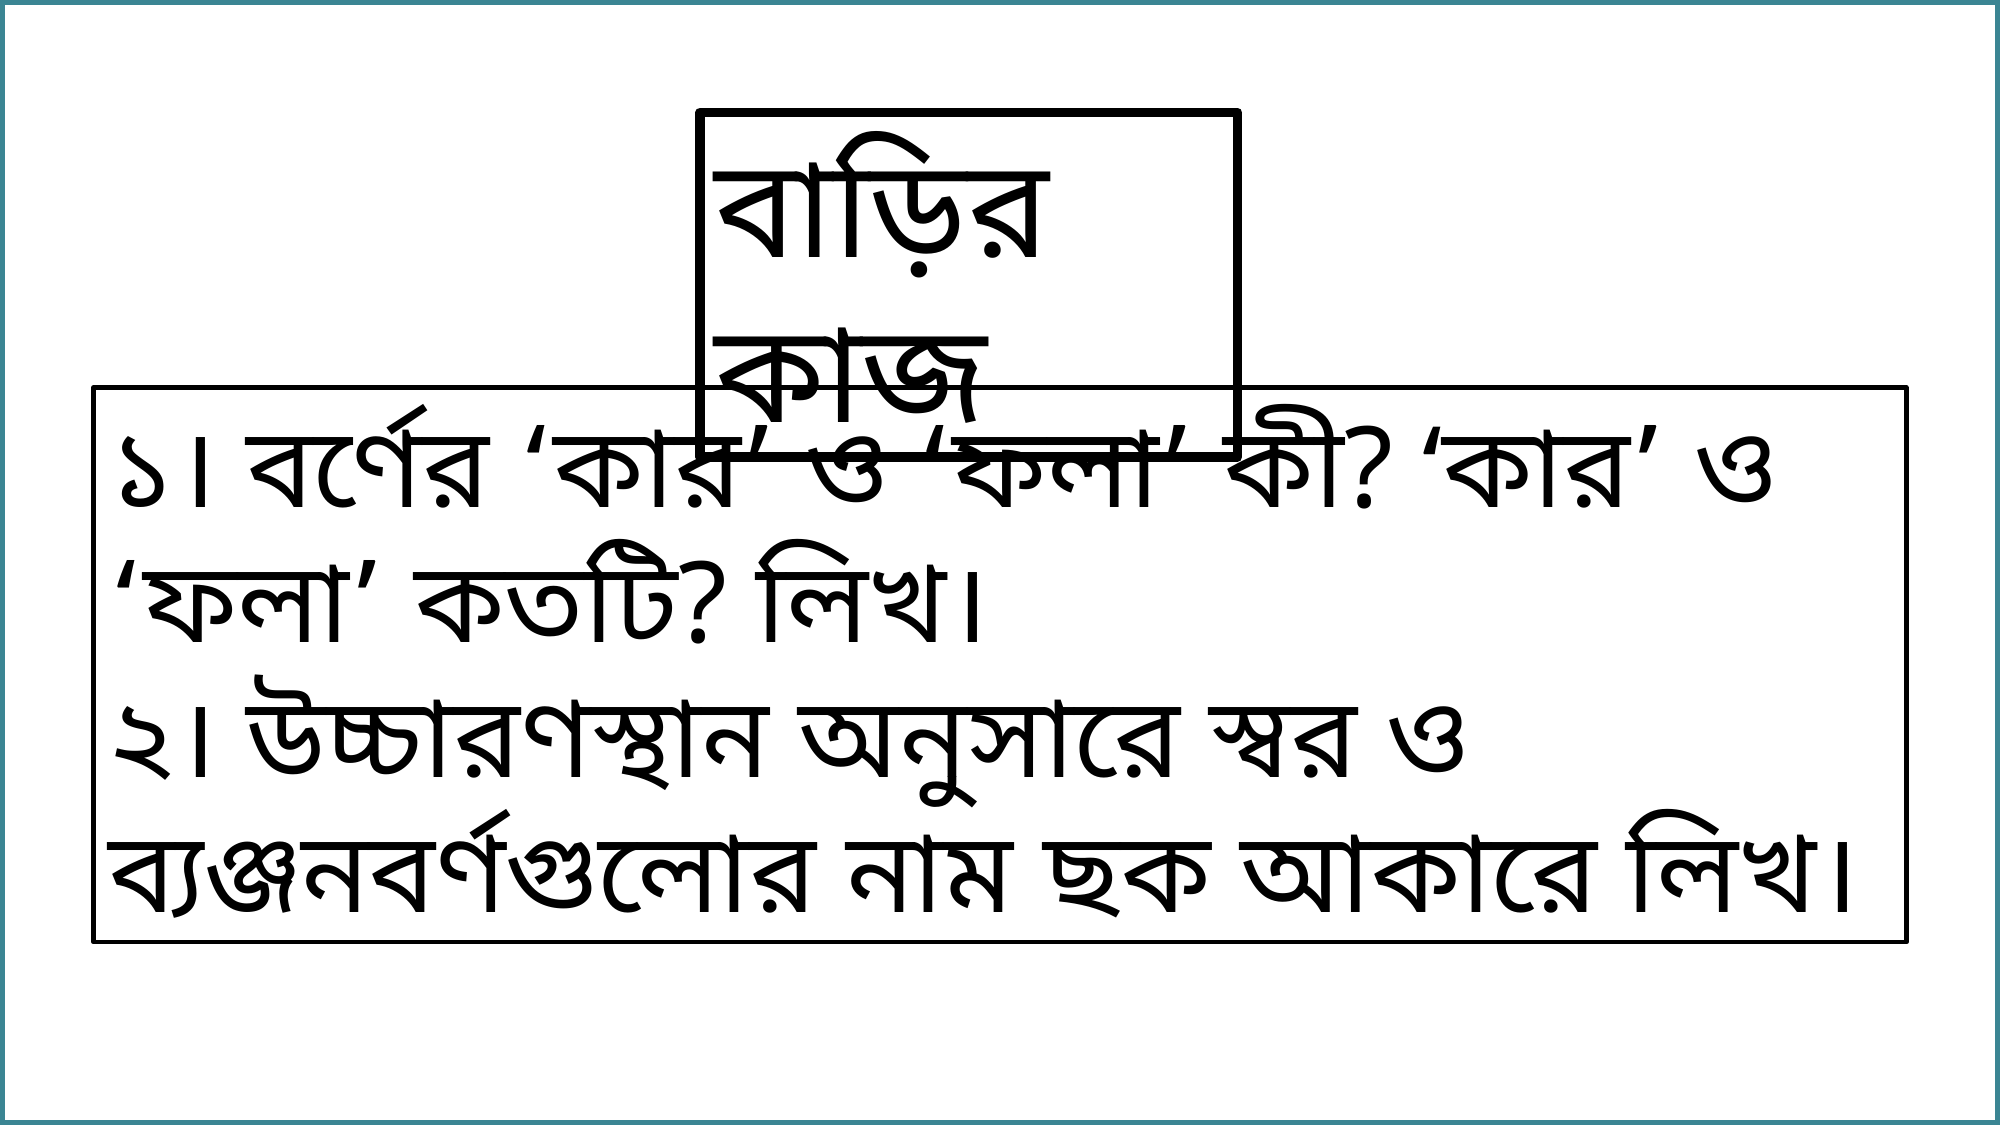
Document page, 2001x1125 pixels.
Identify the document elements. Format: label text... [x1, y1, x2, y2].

text_box [0, 0, 2000, 1125]
text_box ১। বর্ণের ‘কার’ ও ‘ফলা’ কী? ‘কার’ ও ‘ফলা’ কতটি? লিখ। ২। উচ্চারণস্থান অনুসারে স্বর ও ব্যঞ্জনবর্ণগুলোর নাম ছক আকারে লিখ। [93, 387, 1907, 943]
text_box বাড়ির কাজ [699, 112, 1238, 387]
